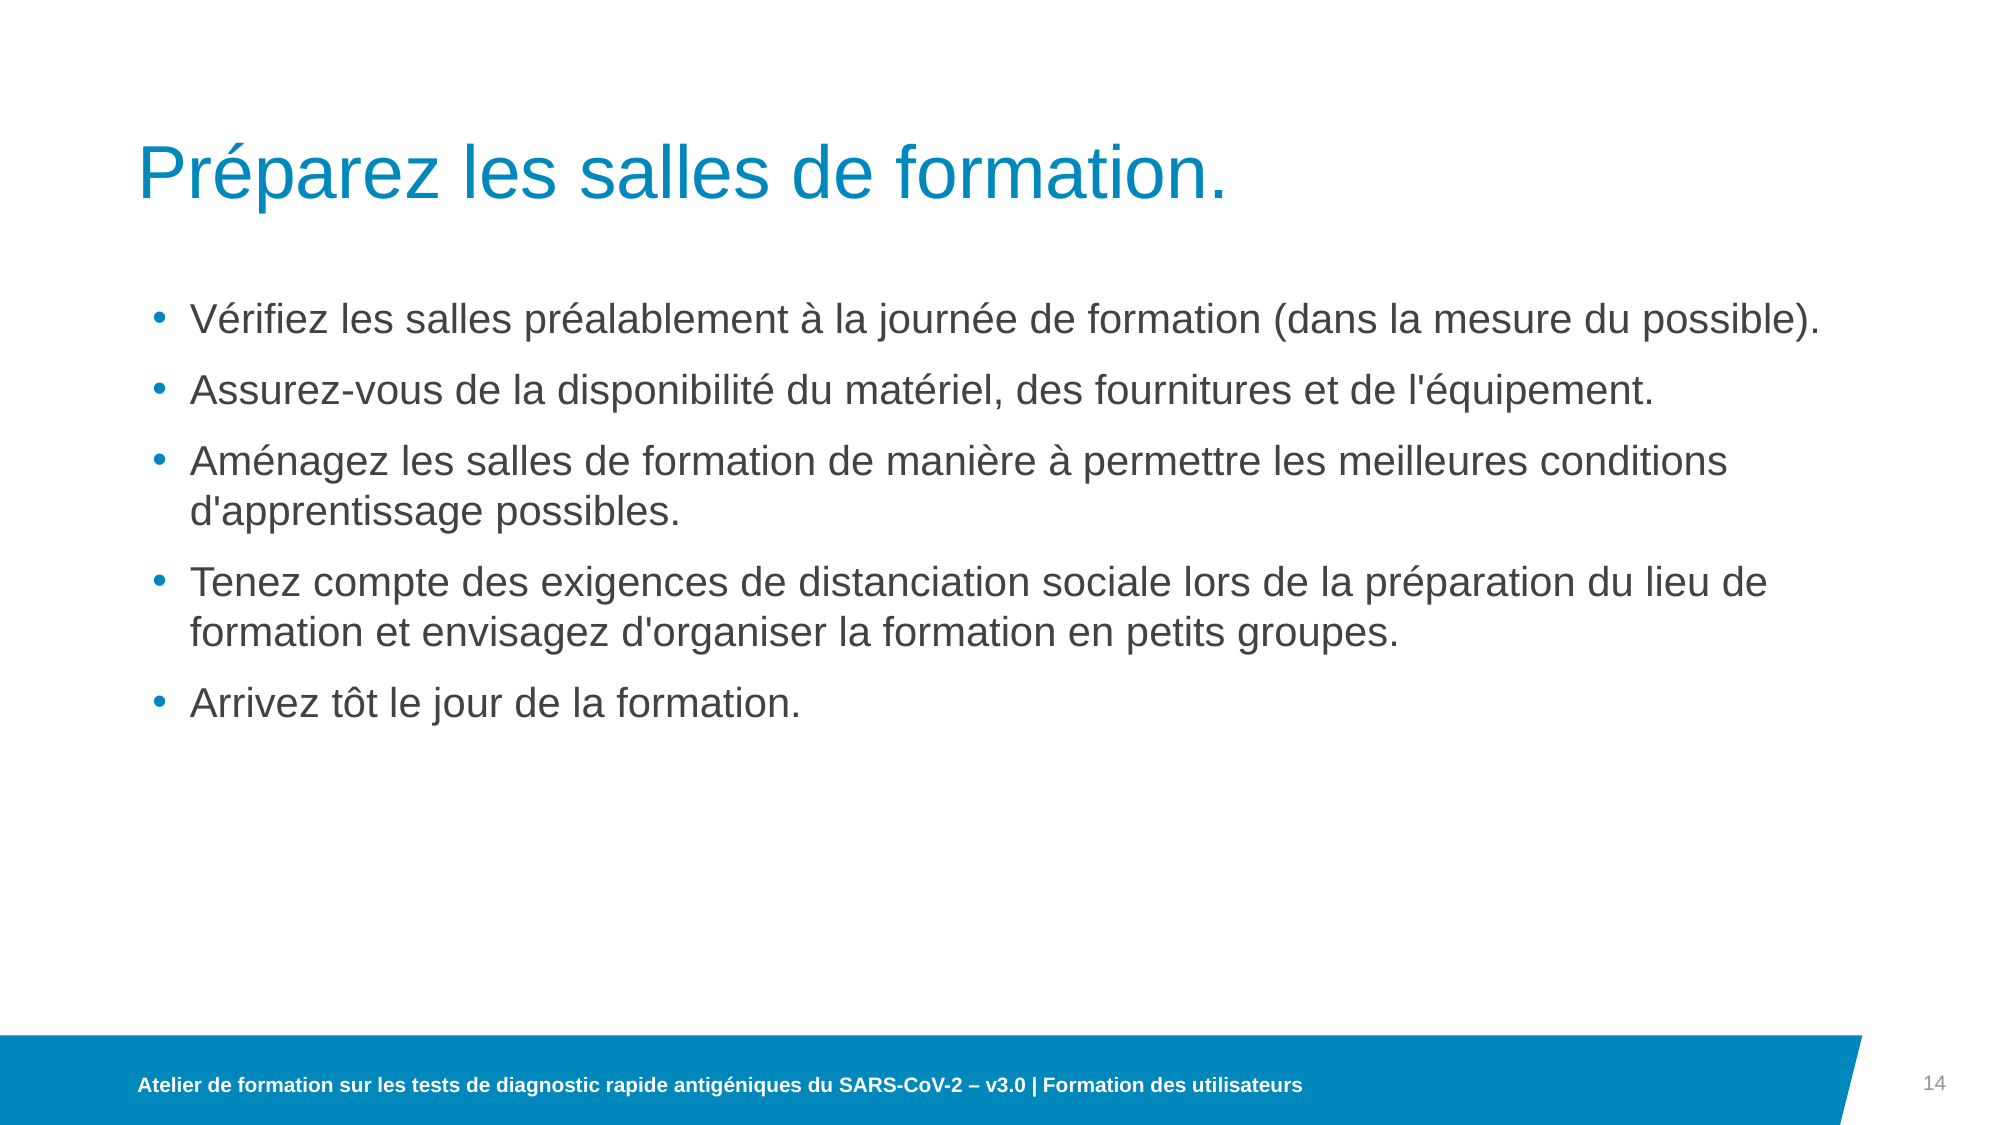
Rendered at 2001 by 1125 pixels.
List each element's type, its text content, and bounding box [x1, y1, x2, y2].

slide_number 14 [1862, 1035, 1947, 1125]
title Préparez les salles de formation. [137, 59, 1863, 215]
list Vérifiez les salles préalablement à la journée de formation (dans la mesure du possible). Assurez-vous de la disponibilité du matériel, des fournitures et de l'équipement. Aménagez les salles de formation de manière à permettre les meilleures conditions d'apprentissage possibles. Tenez compte des exigences de distanciation sociale lors de la préparation du lieu de formation et envisagez d'organiser la formation en petits groupes. Arrivez tôt le jour de la formation. [137, 284, 1863, 1014]
footer Atelier de formation sur les tests de diagnostic rapide antigéniques du SARS-CoV-2 – v3.0 | Formation des utilisateurs [137, 1042, 1338, 1125]
